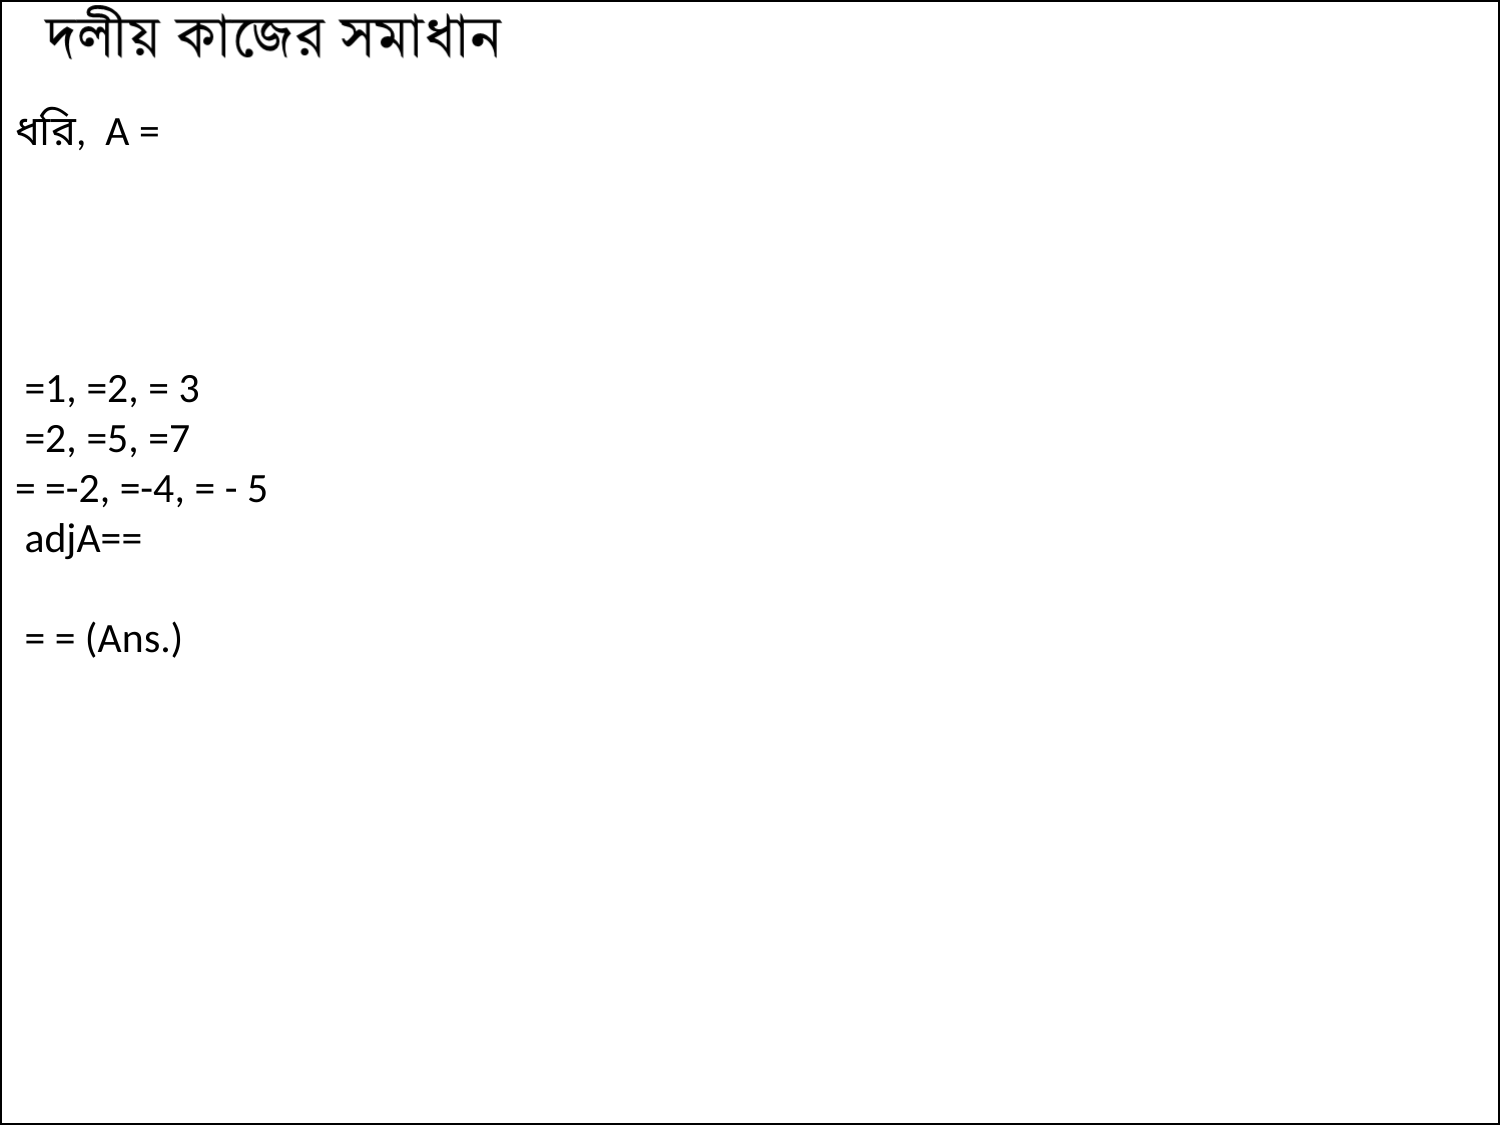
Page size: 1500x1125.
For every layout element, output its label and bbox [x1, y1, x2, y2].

picture [3, 0, 590, 187]
